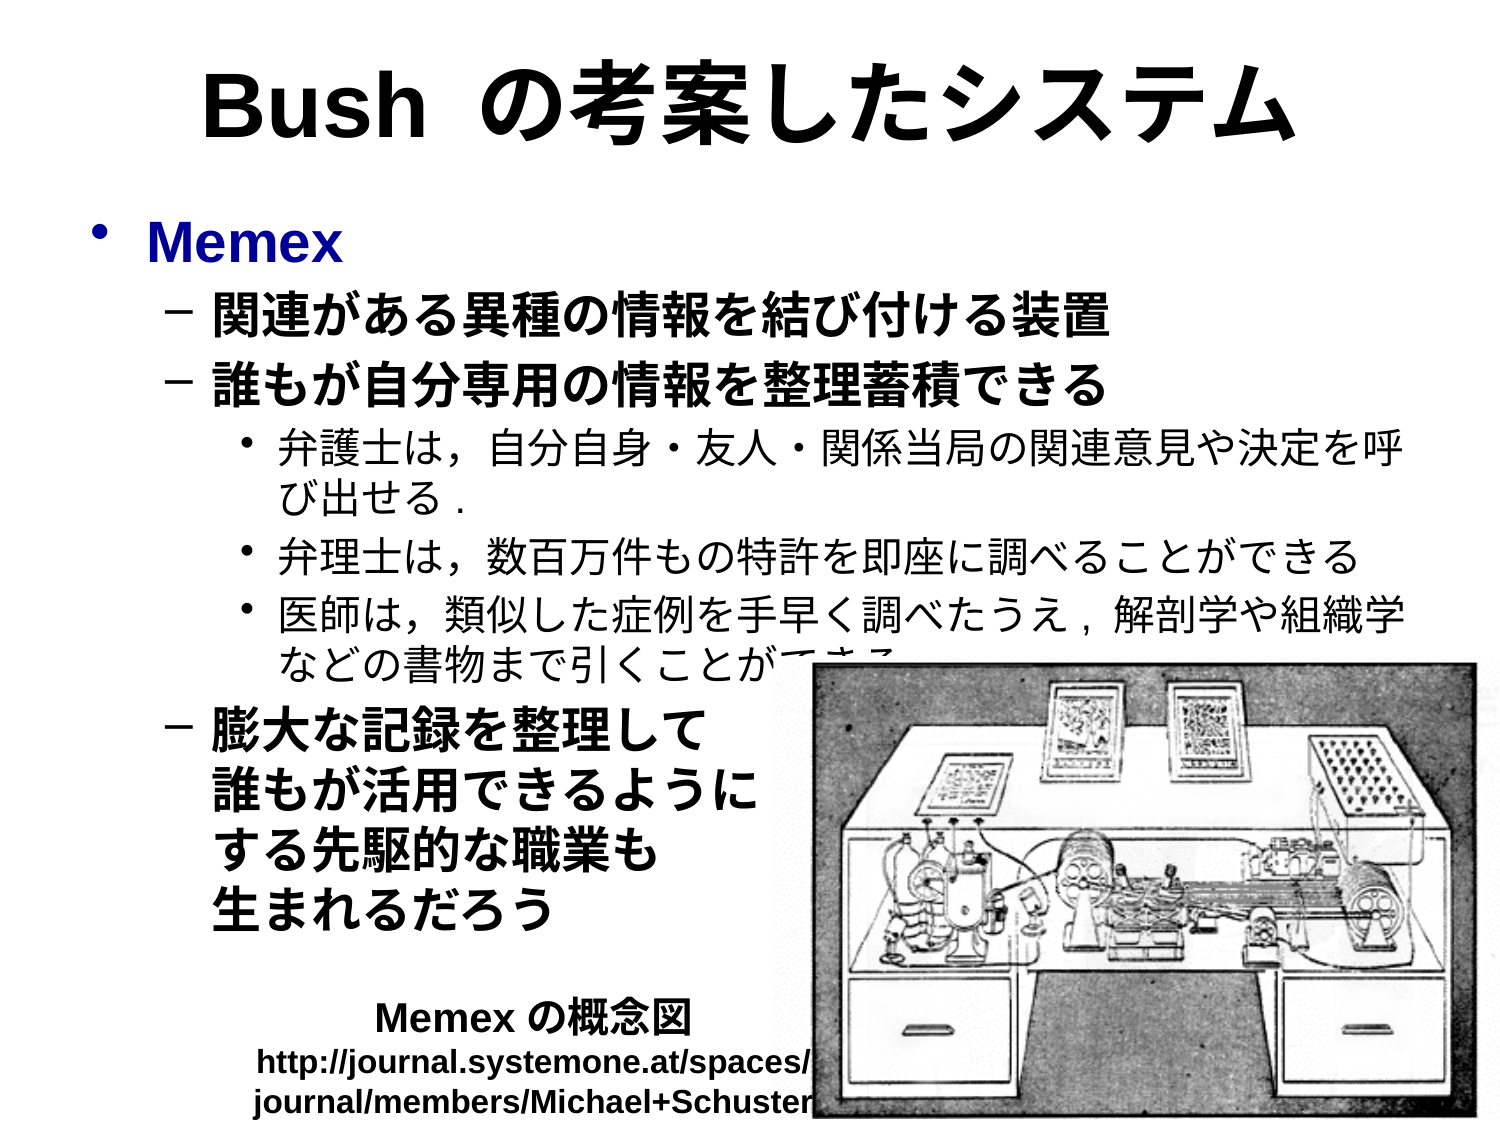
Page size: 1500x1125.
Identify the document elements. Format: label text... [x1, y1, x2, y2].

text_box Memexの概念図 http://journal.systemone.at/spaces/ journal/members/Michael+Schuster [163, 983, 771, 1125]
list Memex 関連がある異種の情報を結び付ける装置 誰もが自分専用の情報を整理蓄積できる 弁護士は，自分自身・友人・関係当局の関連意見や決定を呼び出せる. 弁理士は，数百万件もの特許を即座に調べることができる 医師は，類似した症例を手早く調べたうえ, 解剖学や組織学などの書物まで引くことができる 膨大な記録を整理して 誰もが活用できるように する先駆的な職業も 生まれるだろう [75, 196, 1425, 939]
title Bush の考案したシステム [75, 7, 1425, 195]
picture [773, 656, 1500, 1119]
